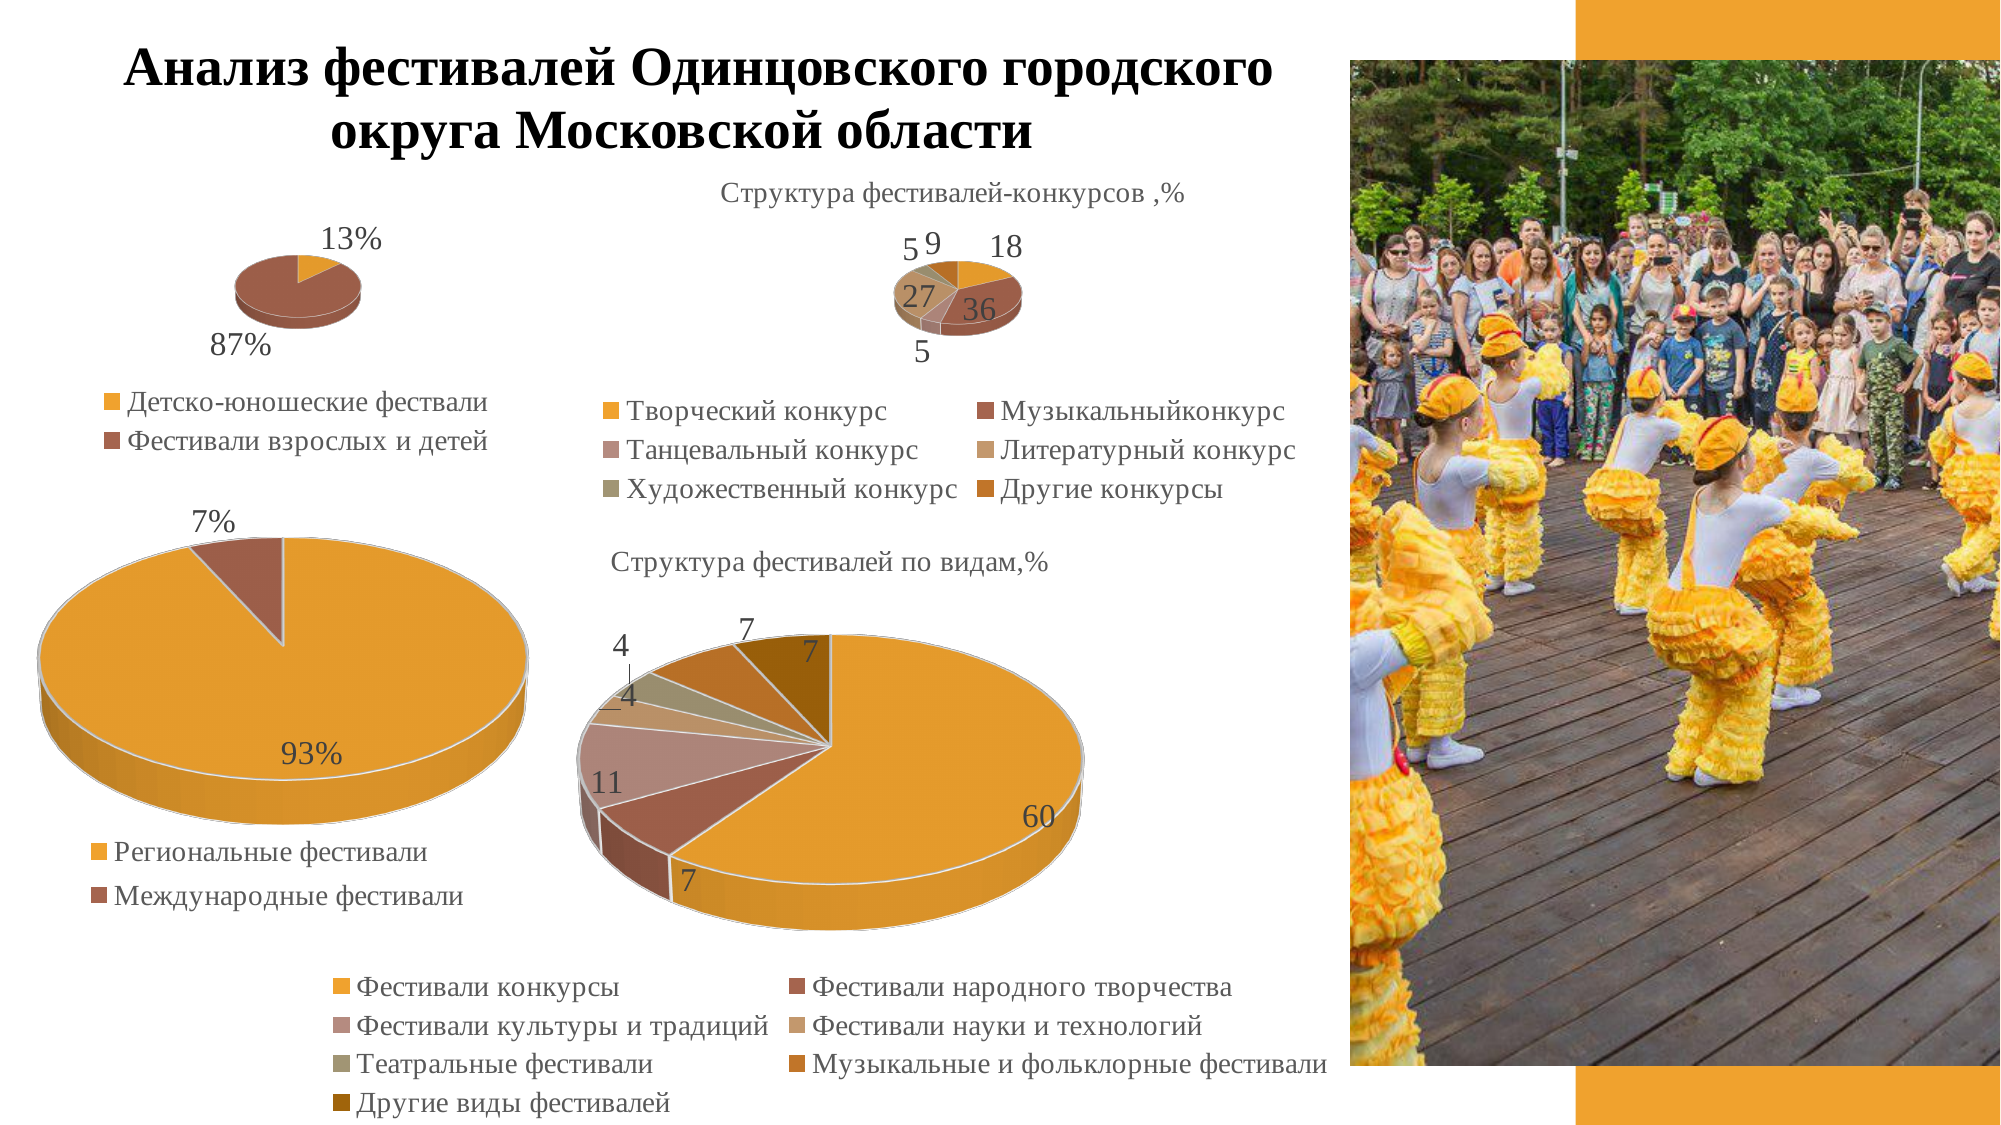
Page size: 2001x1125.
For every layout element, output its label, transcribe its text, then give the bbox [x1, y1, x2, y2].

chart [0, 152, 1584, 1125]
picture [1350, 60, 2000, 1066]
title Анализ фестивалей Одинцовского городского округа Московской области [0, 1, 1380, 168]
